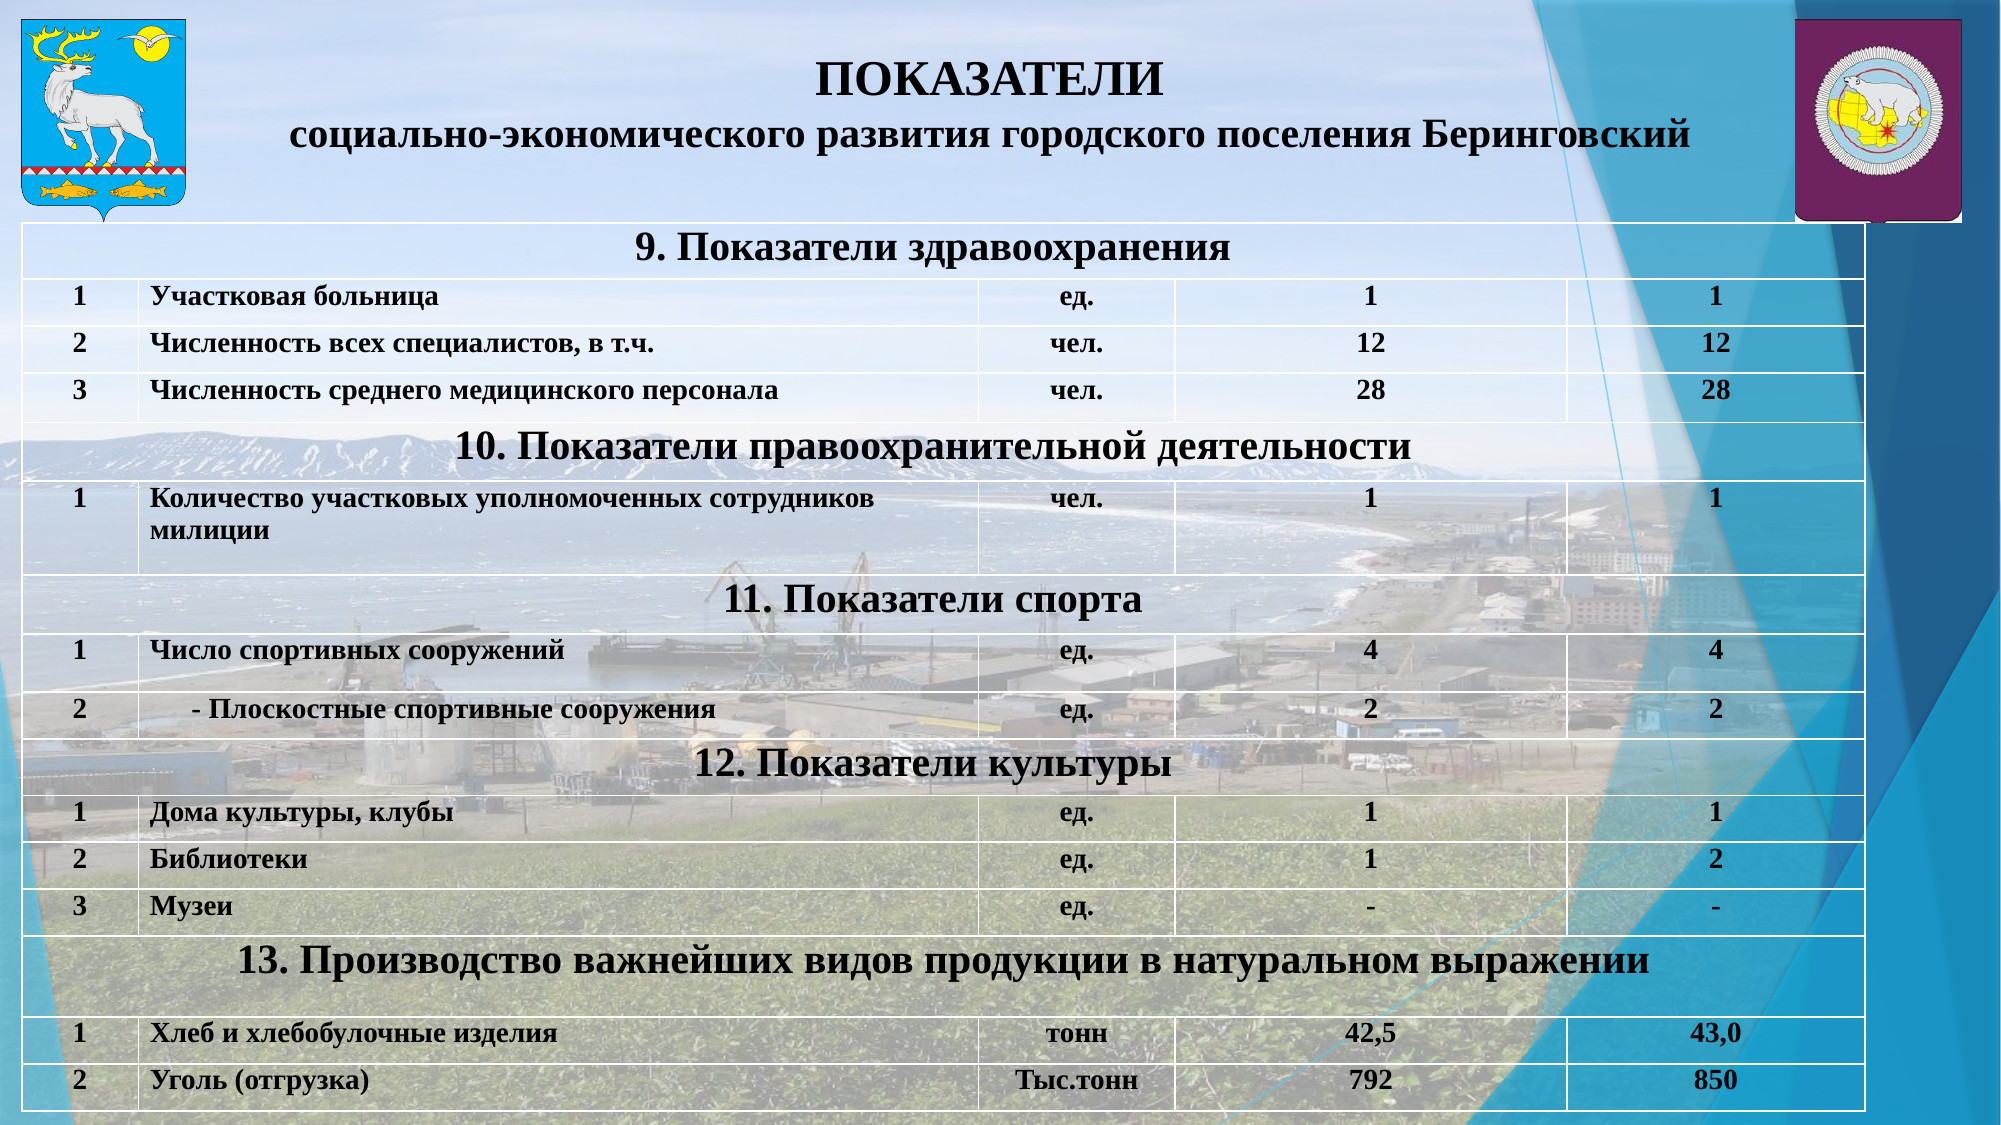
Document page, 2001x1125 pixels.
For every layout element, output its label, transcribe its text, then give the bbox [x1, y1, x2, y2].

table_cell 1 [1176, 796, 1566, 841]
table_cell ед. [979, 635, 1174, 691]
table_cell 2 [23, 327, 138, 372]
table_cell 42,5 [1176, 1018, 1566, 1063]
table_cell 1 [23, 482, 138, 574]
picture [111, 181, 165, 199]
table_cell 2 [23, 693, 138, 738]
table_cell чел. [979, 374, 1174, 422]
table_cell 43,0 [1568, 1018, 1864, 1063]
picture [1794, 18, 1963, 224]
table_cell 3 [23, 374, 138, 422]
table_cell 28 [1176, 374, 1566, 422]
table_cell 1 [1568, 280, 1864, 325]
table_cell 4 [1568, 635, 1864, 691]
table_cell ед. [979, 693, 1174, 738]
table_cell Число спортивных сооружений [139, 635, 978, 691]
table_cell 28 [1568, 374, 1864, 422]
table_header 9. Показатели здравоохранения [23, 224, 1864, 278]
picture [21, 191, 186, 224]
table_cell 1 [23, 635, 138, 691]
table_cell - [1176, 890, 1566, 935]
table_cell чел. [979, 482, 1174, 574]
table_cell Количество участковых уполномоченных сотрудников милиции [139, 482, 978, 574]
table_cell 12. Показатели культуры [23, 740, 1864, 795]
table_cell 11. Показатели спорта [23, 576, 1864, 633]
table_cell 2 [23, 843, 138, 888]
table_cell 3 [23, 890, 138, 935]
table_cell - [1568, 890, 1864, 935]
table_cell 1 [1176, 843, 1566, 888]
table_cell Дома культуры, клубы [139, 796, 978, 841]
title ПОКАЗАТЕЛИ социально-экономического развития городского поселения Беринговский [190, 37, 1789, 222]
table_cell Участковая больница [139, 280, 978, 325]
table_cell 2 [1568, 843, 1864, 888]
table_cell - Плоскостные спортивные сооружения [139, 693, 978, 738]
table_cell 4 [1176, 635, 1566, 691]
table_cell 1 [23, 1018, 138, 1063]
table_cell 1 [23, 796, 138, 841]
table_cell Хлеб и хлебобулочные изделия [139, 1018, 978, 1063]
table_cell чел. [979, 327, 1174, 372]
table_cell 2 [1568, 693, 1864, 738]
table_cell 1 [23, 280, 138, 325]
table_cell ед. [979, 843, 1174, 888]
table_cell 1 [1176, 482, 1566, 574]
picture [21, 29, 186, 174]
table_cell Музеи [139, 890, 978, 935]
table_cell 2 [23, 1065, 138, 1110]
table_cell Уголь (отгрузка) [139, 1065, 978, 1110]
table_cell 2 [1176, 693, 1566, 738]
table_cell 13. Производство важнейших видов продукции в натуральном выражении [23, 937, 1864, 1016]
table_cell ед. [979, 280, 1174, 325]
picture [42, 181, 96, 198]
table_cell Тыс.тонн [979, 1065, 1174, 1110]
table_cell ед. [979, 796, 1174, 841]
table_cell 12 [1568, 327, 1864, 372]
table_cell Численность всех специалистов, в т.ч. [139, 327, 978, 372]
table_cell тонн [979, 1018, 1174, 1063]
table_cell 12 [1176, 327, 1566, 372]
table_cell 850 [1568, 1065, 1864, 1110]
table_cell 792 [1176, 1065, 1566, 1110]
picture [130, 27, 170, 61]
table_cell 1 [1176, 280, 1566, 325]
table_cell Библиотеки [139, 843, 978, 888]
table_cell 1 [1568, 796, 1864, 841]
table_cell 10. Показатели правоохранительной деятельности [23, 423, 1864, 480]
table_cell Численность среднего медицинского персонала [139, 374, 978, 422]
table_cell ед. [979, 890, 1174, 935]
table_cell 1 [1568, 482, 1864, 574]
